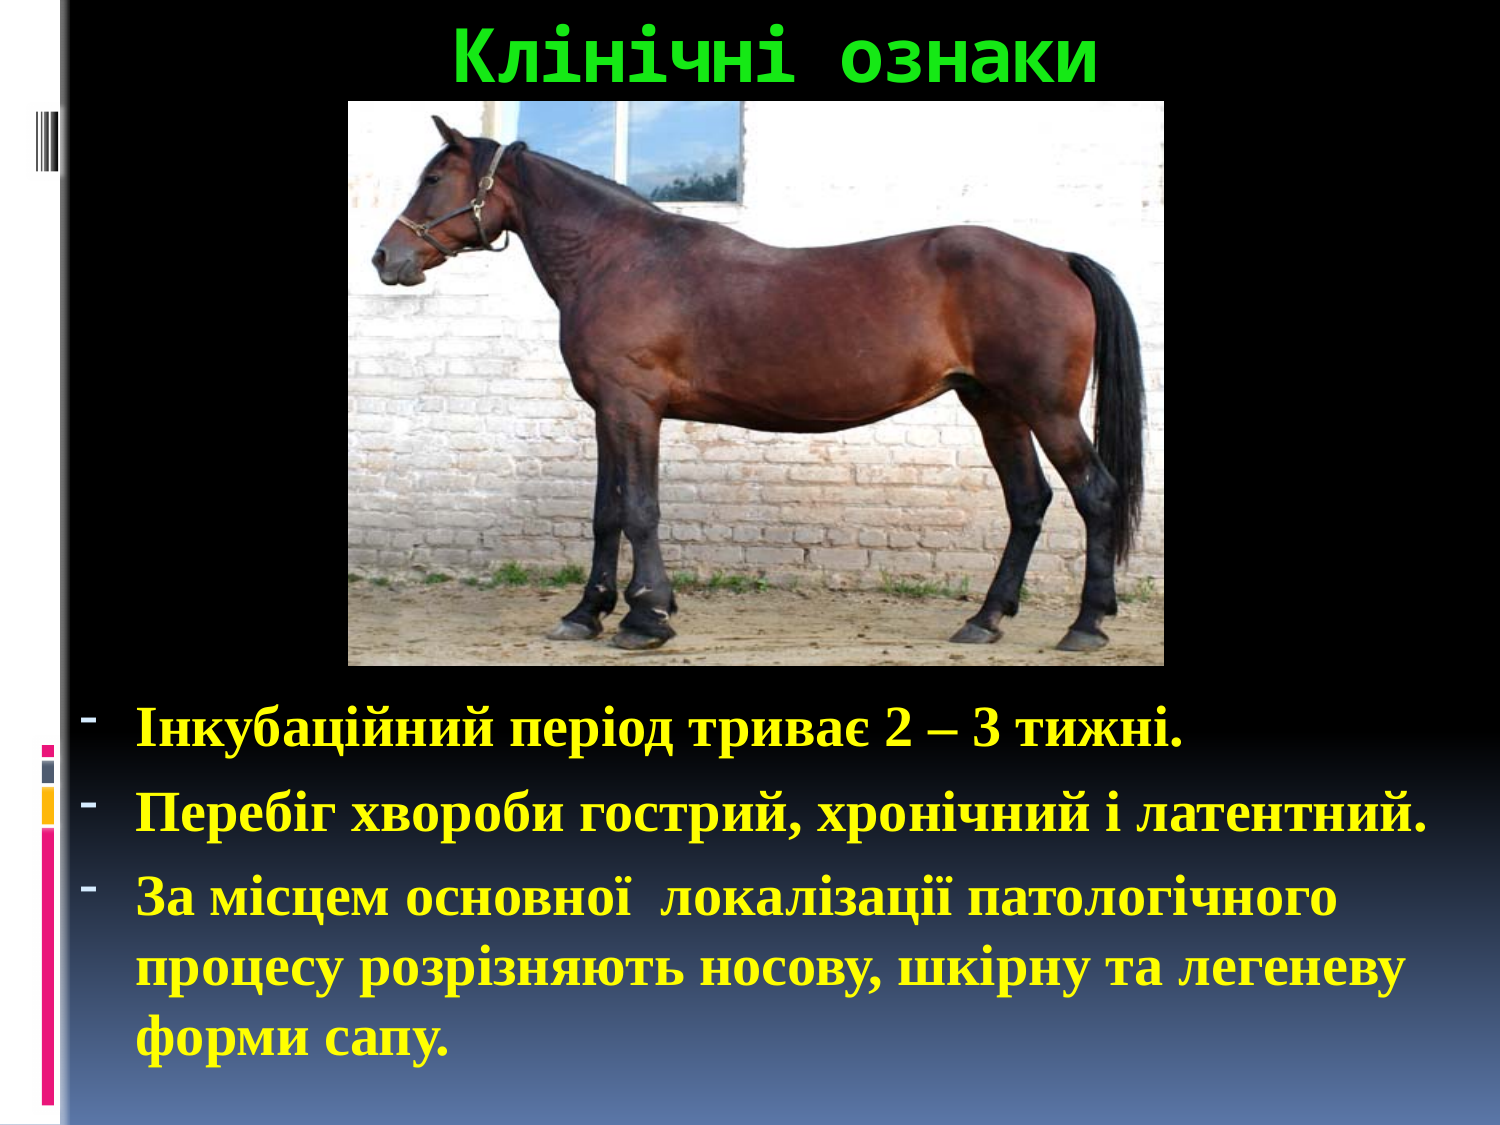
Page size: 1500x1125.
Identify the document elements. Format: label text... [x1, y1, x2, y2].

picture [347, 101, 1164, 667]
list Інкубаційний період триває 2 – 3 тижні. Перебіг хвороби гострий, хронічний і латентний. За місцем основної локалізації патологічного процесу розрізняють носову, шкірну та легеневу форми сапу. [52, 680, 1500, 1125]
title Клінічні ознаки [53, 0, 1500, 102]
